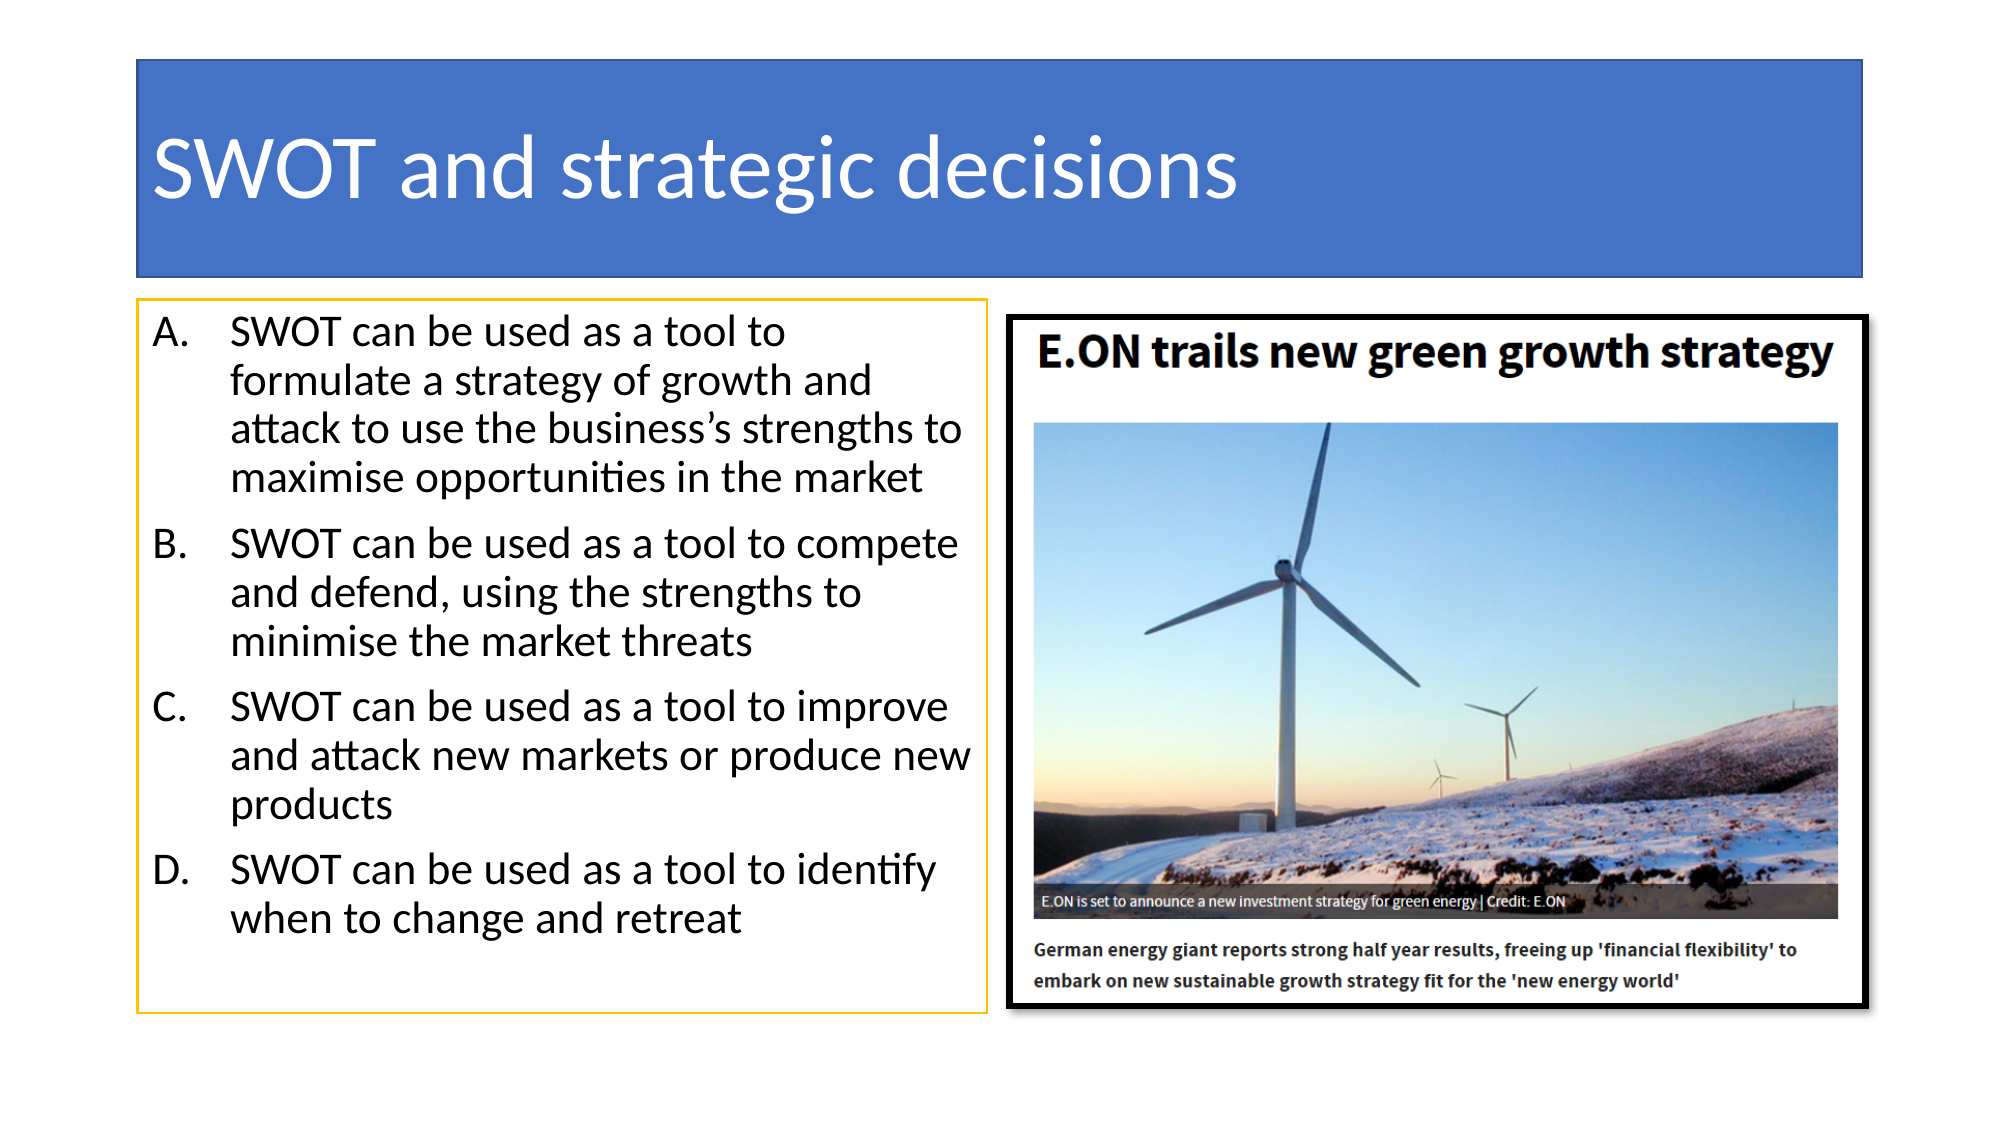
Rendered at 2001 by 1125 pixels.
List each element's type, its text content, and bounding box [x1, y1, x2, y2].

title SWOT and strategic decisions [136, 59, 1863, 278]
list SWOT can be used as a tool to formulate a strategy of growth and attack to use the business’s strengths to maximise opportunities in the market SWOT can be used as a tool to compete and defend, using the strengths to minimise the market threats SWOT can be used as a tool to improve and attack new markets or produce new products SWOT can be used as a tool to identify when to change and retreat [136, 298, 988, 1014]
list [1012, 320, 1863, 1003]
